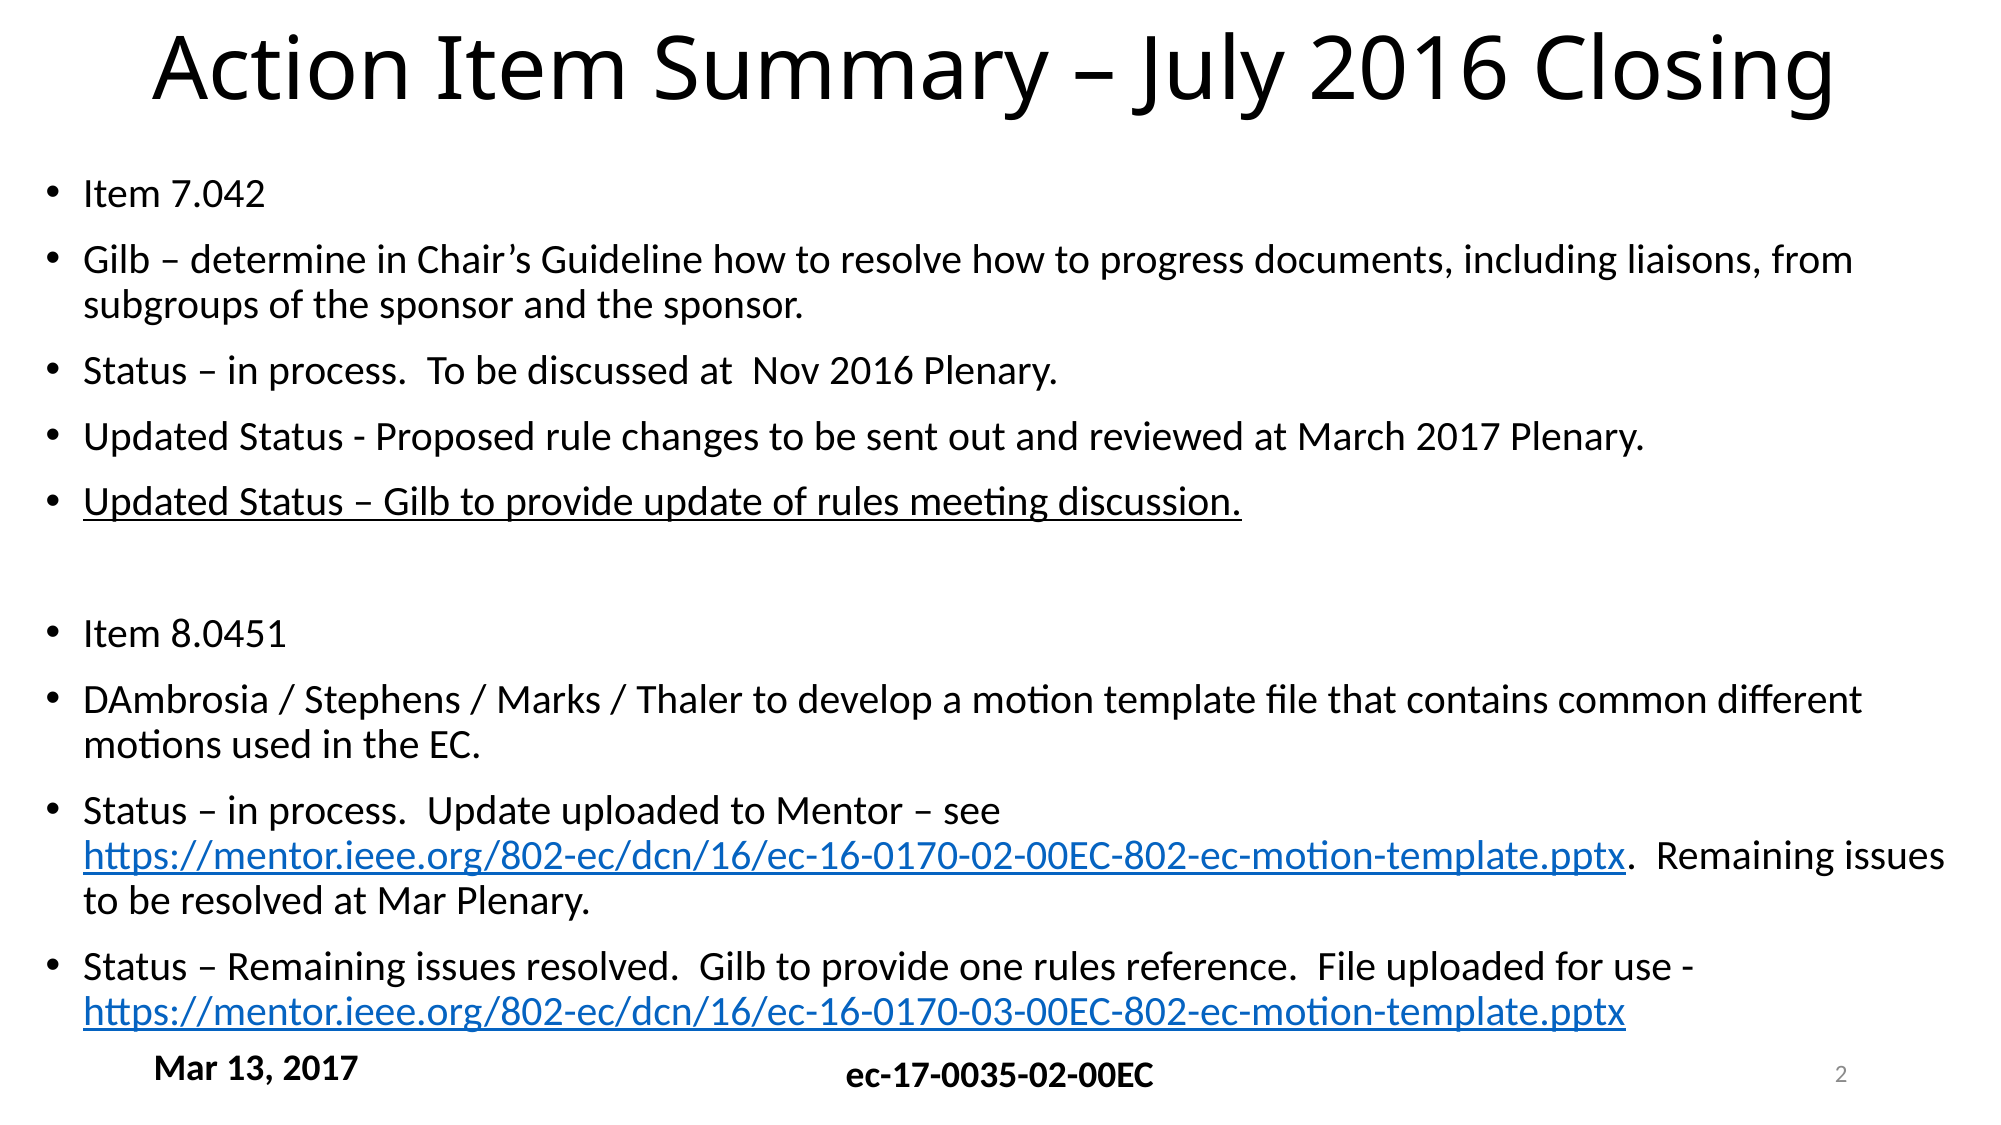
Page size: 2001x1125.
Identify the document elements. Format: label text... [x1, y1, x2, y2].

list Item 7.042 Gilb – determine in Chair’s Guideline how to resolve how to progress documents, including liaisons, from subgroups of the sponsor and the sponsor. Status – in process. To be discussed at Nov 2016 Plenary. Updated Status - Proposed rule changes to be sent out and reviewed at March 2017 Plenary. Updated Status – Gilb to provide update of rules meeting discussion. Item 8.0451 DAmbrosia / Stephens / Marks / Thaler to develop a motion template file that contains common different motions used in the EC. Status – in process. Update uploaded to Mentor – see https://mentor.ieee.org/802-ec/dcn/16/ec-16-0170-02-00EC-802-ec-motion-template.pptx. Remaining issues to be resolved at Mar Plenary. Status – Remaining issues resolved. Gilb to provide one rules reference. File uploaded for use - https://mentor.ieee.org/802-ec/dcn/16/ec-16-0170-03-00EC-802-ec-motion-template.pptx [30, 163, 1971, 878]
title Action Item Summary – July 2016 Closing [137, 13, 1863, 129]
slide_number 2 [1412, 1042, 1863, 1103]
